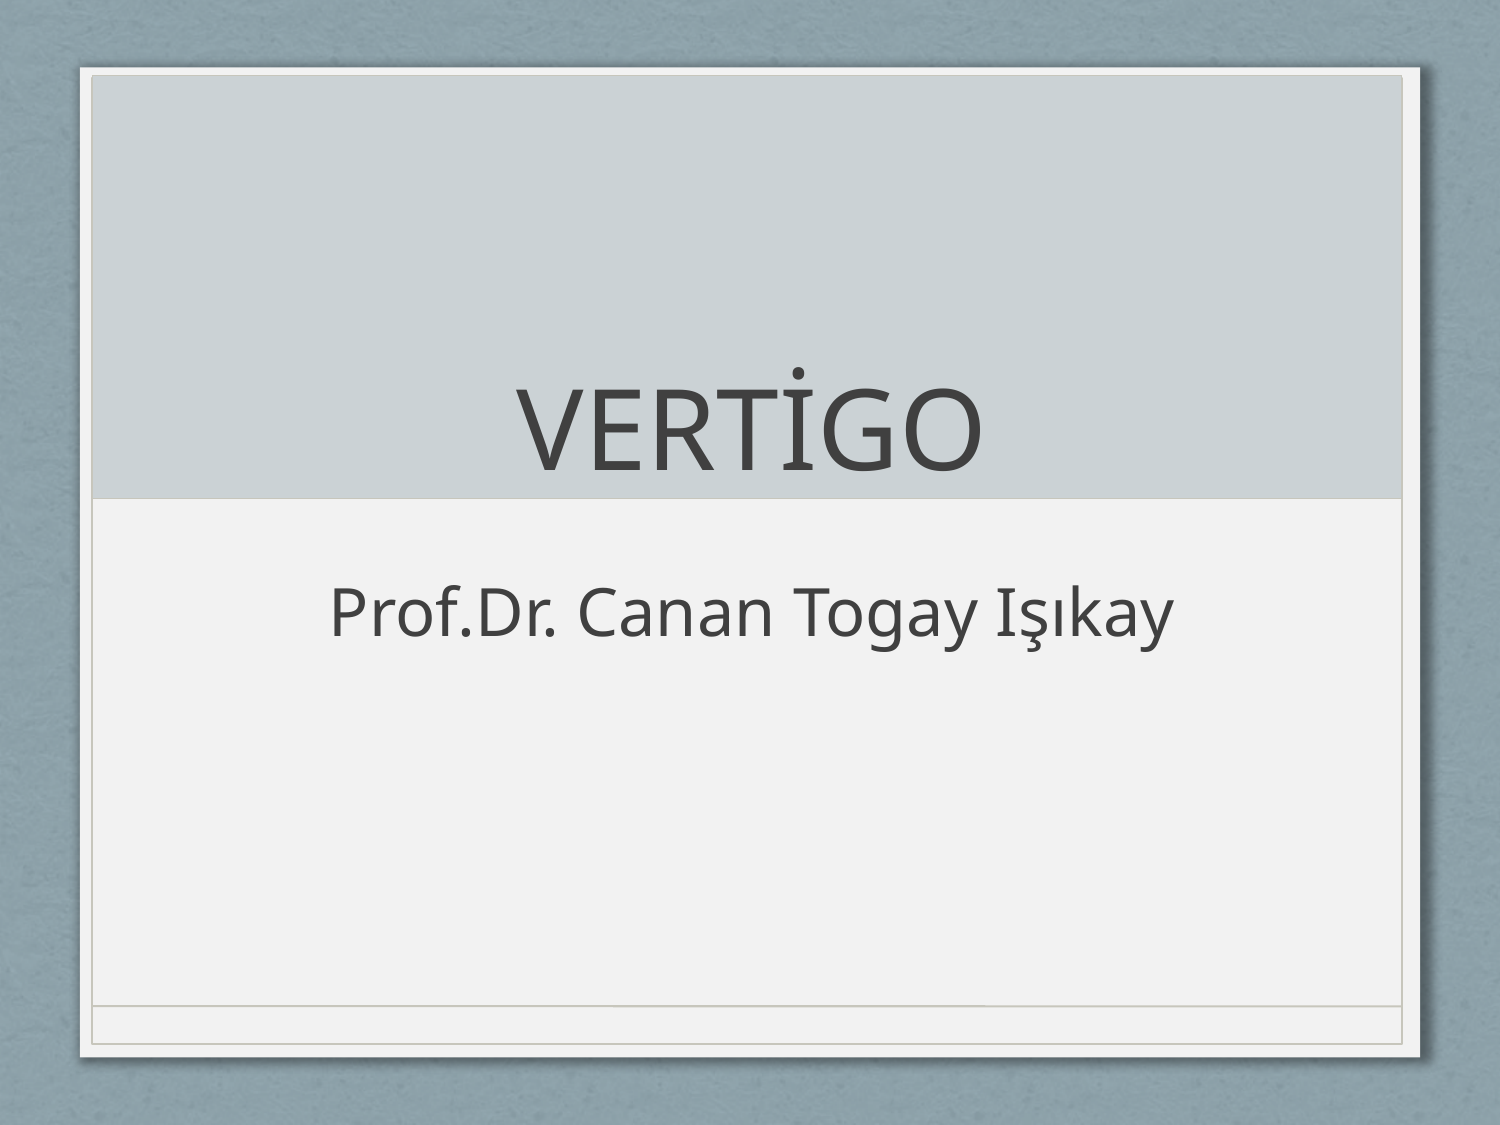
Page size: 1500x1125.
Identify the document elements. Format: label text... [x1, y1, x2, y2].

subtitle Prof.Dr. Canan Togay Işıkay [150, 562, 1355, 850]
title VERTİGO [150, 184, 1355, 500]
